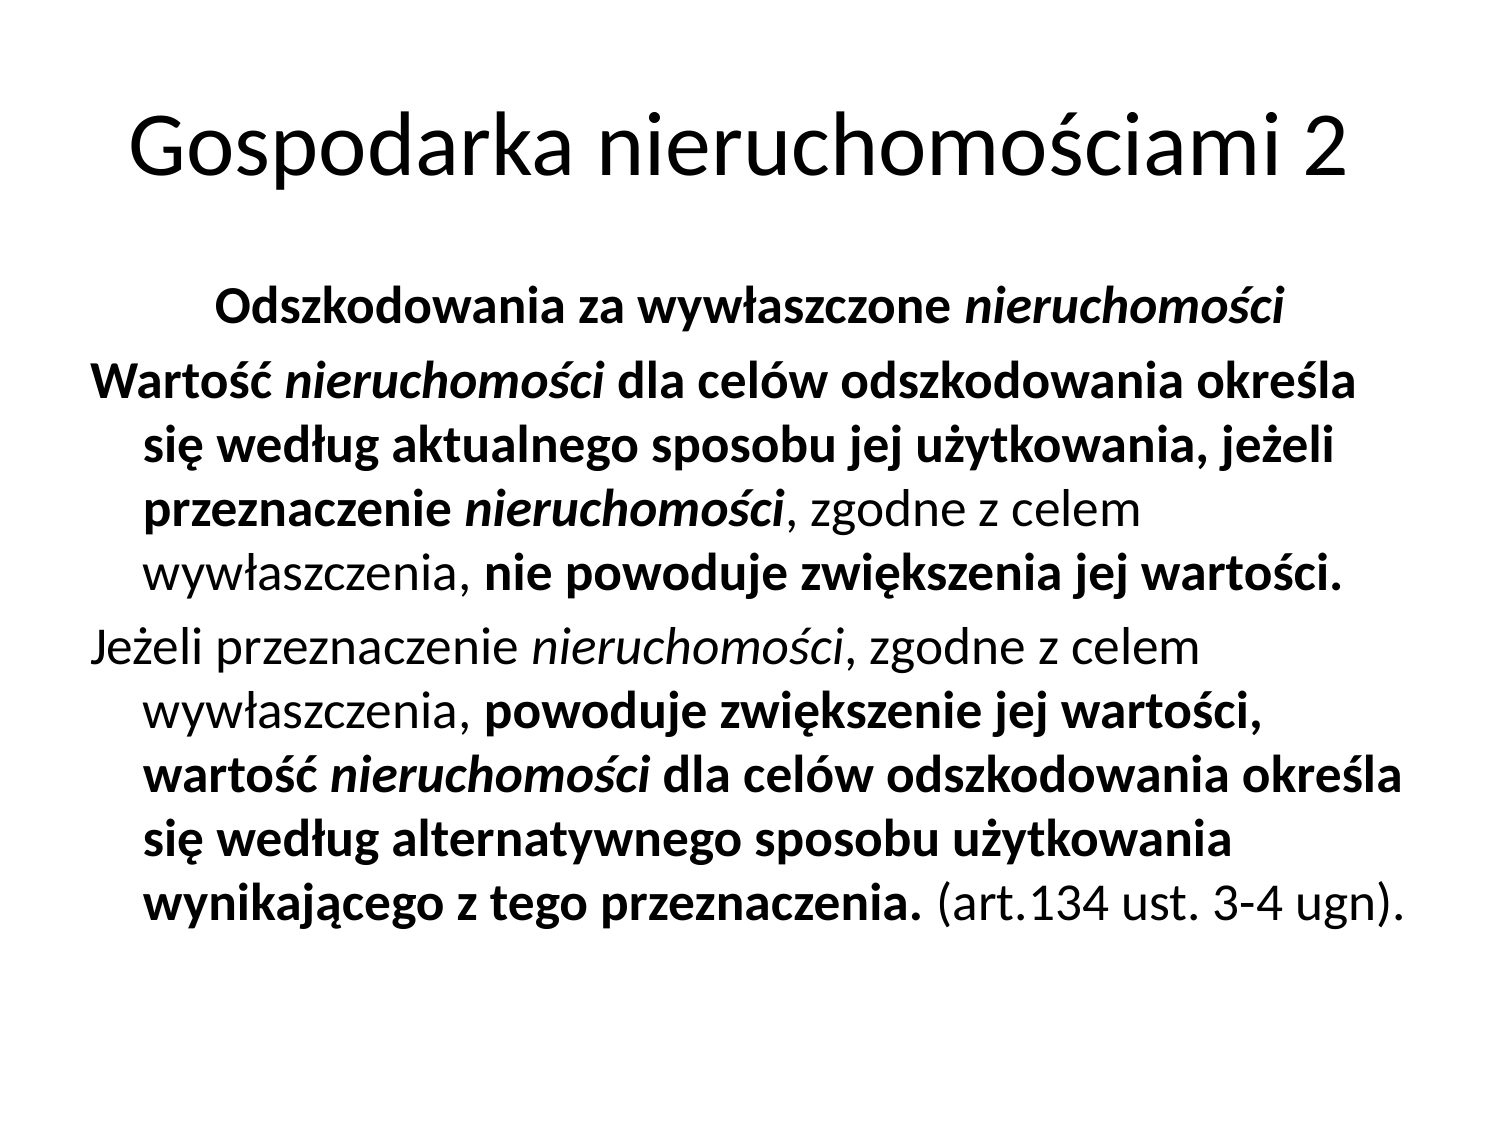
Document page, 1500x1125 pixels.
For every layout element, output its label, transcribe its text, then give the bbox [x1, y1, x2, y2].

list Odszkodowania za wywłaszczone nieruchomości Wartość nieruchomości dla celów odszkodowania określa się według aktualnego sposobu jej użytkowania, jeżeli przeznaczenie nieruchomości, zgodne z celem wywłaszczenia, nie powoduje zwiększenia jej wartości. Jeżeli przeznaczenie nieruchomości, zgodne z celem wywłaszczenia, powoduje zwiększenie jej wartości, wartość nieruchomości dla celów odszkodowania określa się według alternatywnego sposobu użytkowania wynikającego z tego przeznaczenia. (art.134 ust. 3-4 ugn). [75, 262, 1425, 1005]
title Gospodarka nieruchomościami 2 [75, 45, 1425, 233]
